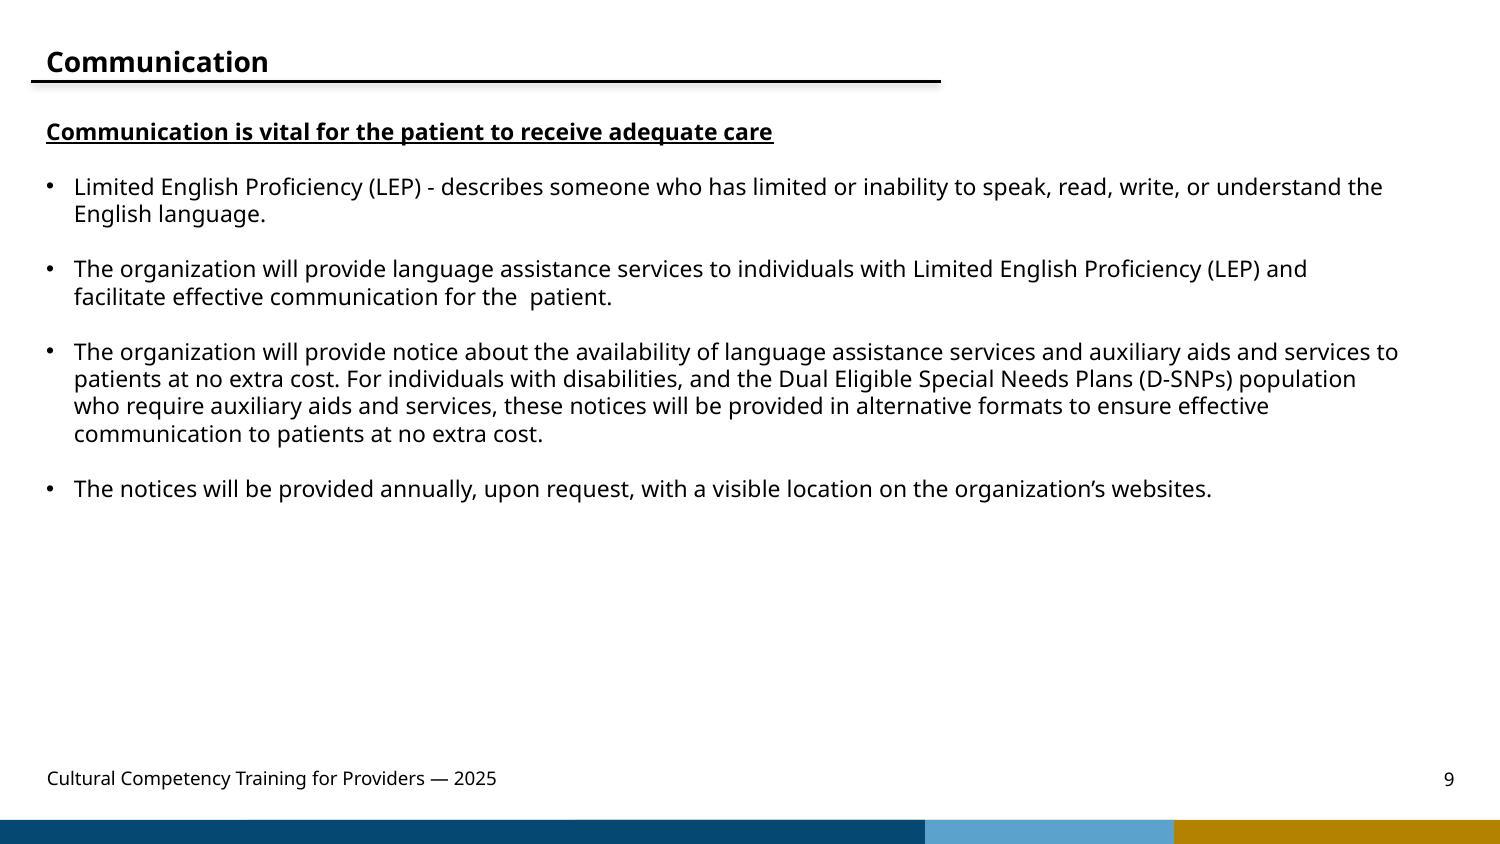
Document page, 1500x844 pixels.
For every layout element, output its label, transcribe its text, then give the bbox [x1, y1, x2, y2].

list Communication [31, 37, 1342, 82]
list Cultural Competency Training for Providers — 2025 [32, 759, 628, 808]
text_box Communication is vital for the patient to receive adequate care Limited English Proficiency (LEP) - describes someone who has limited or inability to speak, read, write, or understand the English language. The organization will provide language assistance services to individuals with Limited English Proficiency (LEP) and facilitate effective communication for the patient. The organization will provide notice about the availability of language assistance services and auxiliary aids and services to patients at no extra cost. For individuals with disabilities, and the Dual Eligible Special Needs Plans (D-SNPs) population who require auxiliary aids and services, these notices will be provided in alternative formats to ensure effective communication to patients at no extra cost. The notices will be provided annually, upon request, with a visible location on the organization’s websites. [31, 110, 1417, 510]
